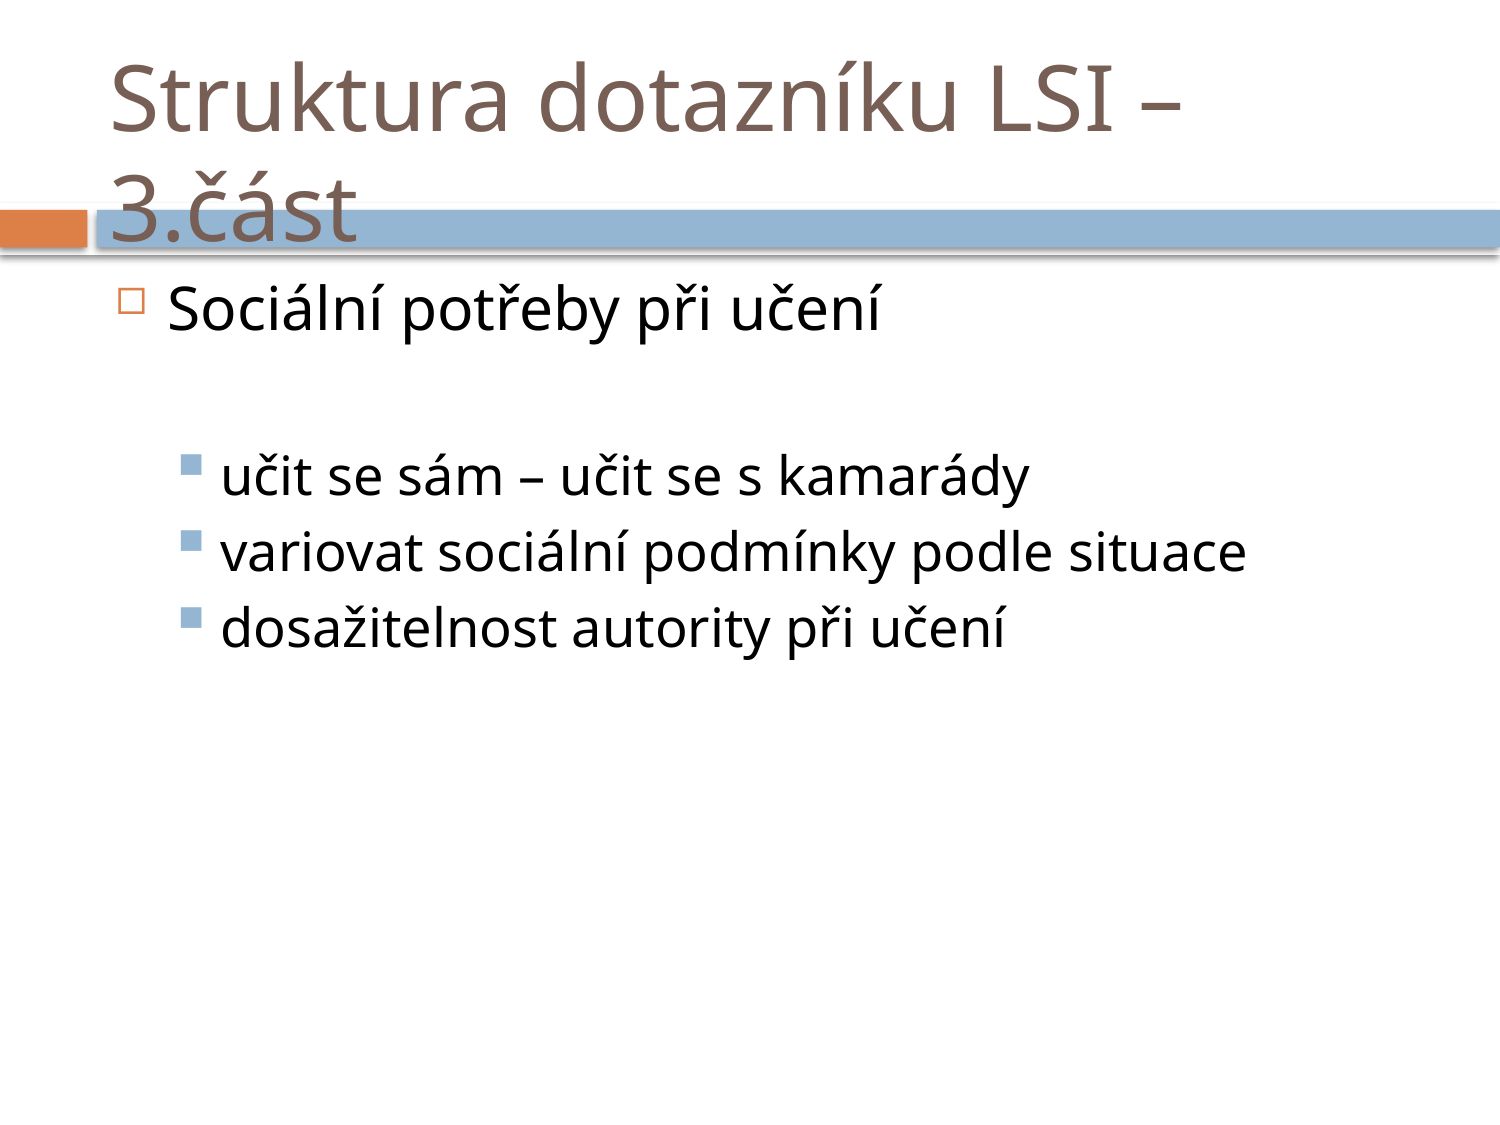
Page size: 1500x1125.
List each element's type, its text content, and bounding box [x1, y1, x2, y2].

title Struktura dotazníku LSI – 3.část [93, 49, 1460, 250]
list Sociální potřeby při učení učit se sám – učit se s kamarády variovat sociální podmínky podle situace dosažitelnost autority při učení [100, 262, 1439, 1001]
